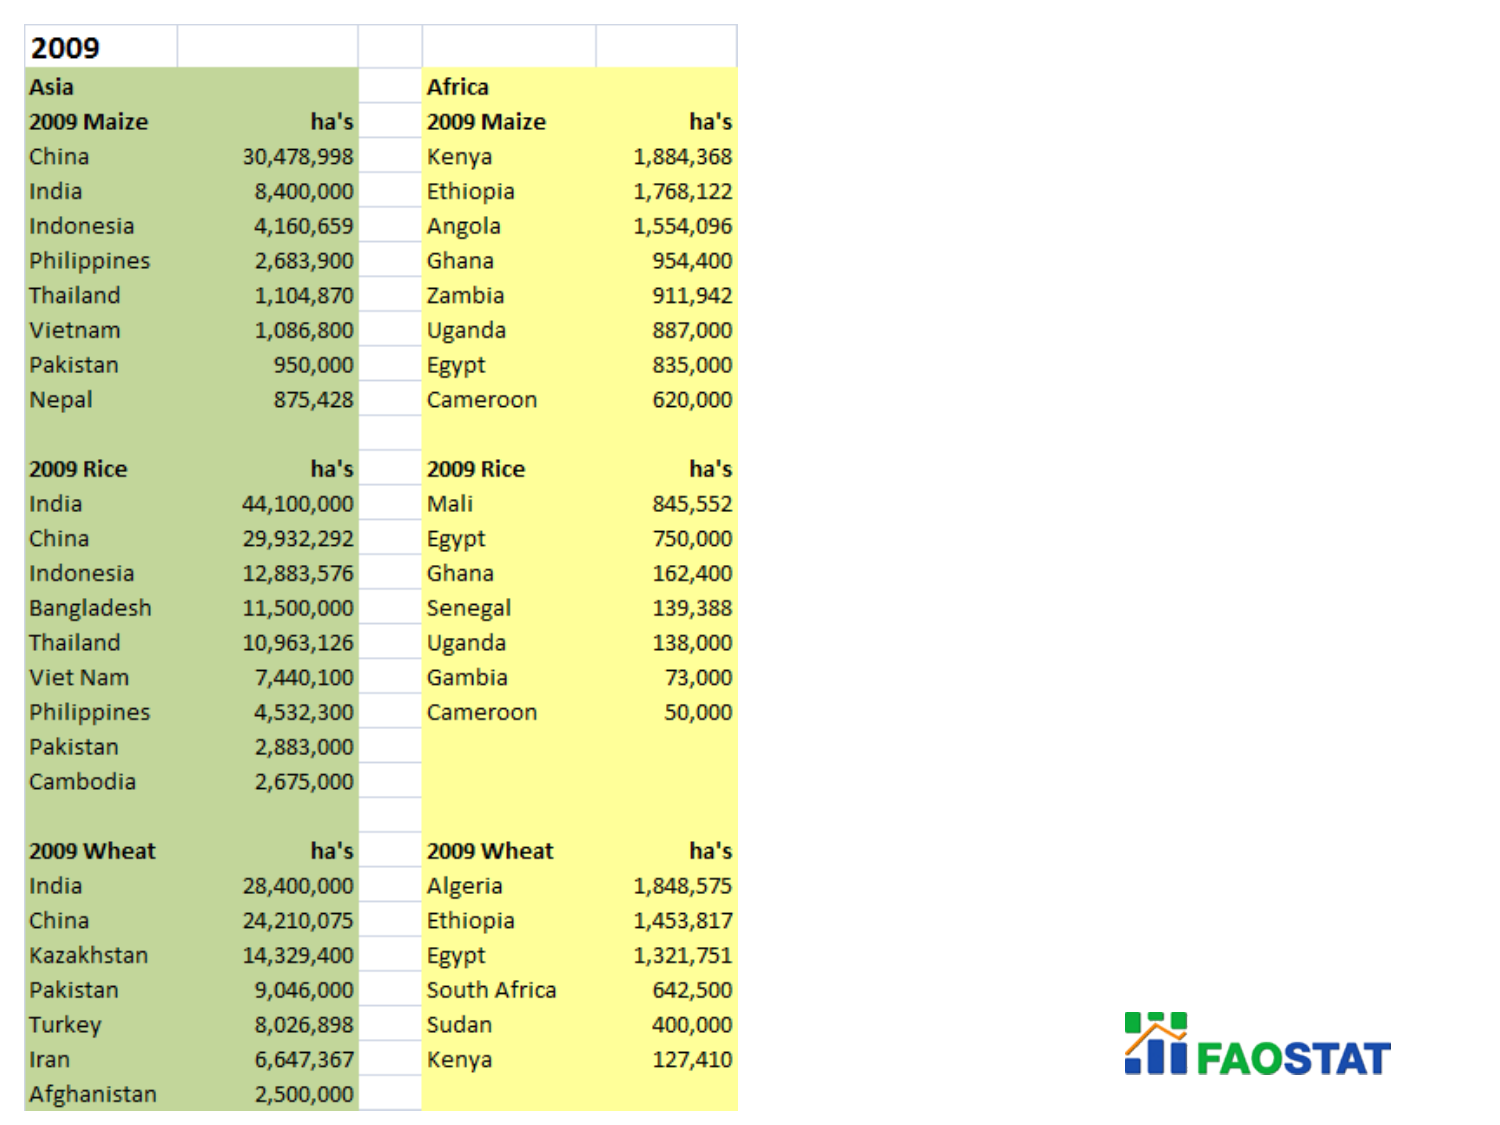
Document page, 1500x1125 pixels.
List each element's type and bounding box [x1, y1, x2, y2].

picture [24, 24, 738, 1111]
picture [1124, 1012, 1391, 1076]
